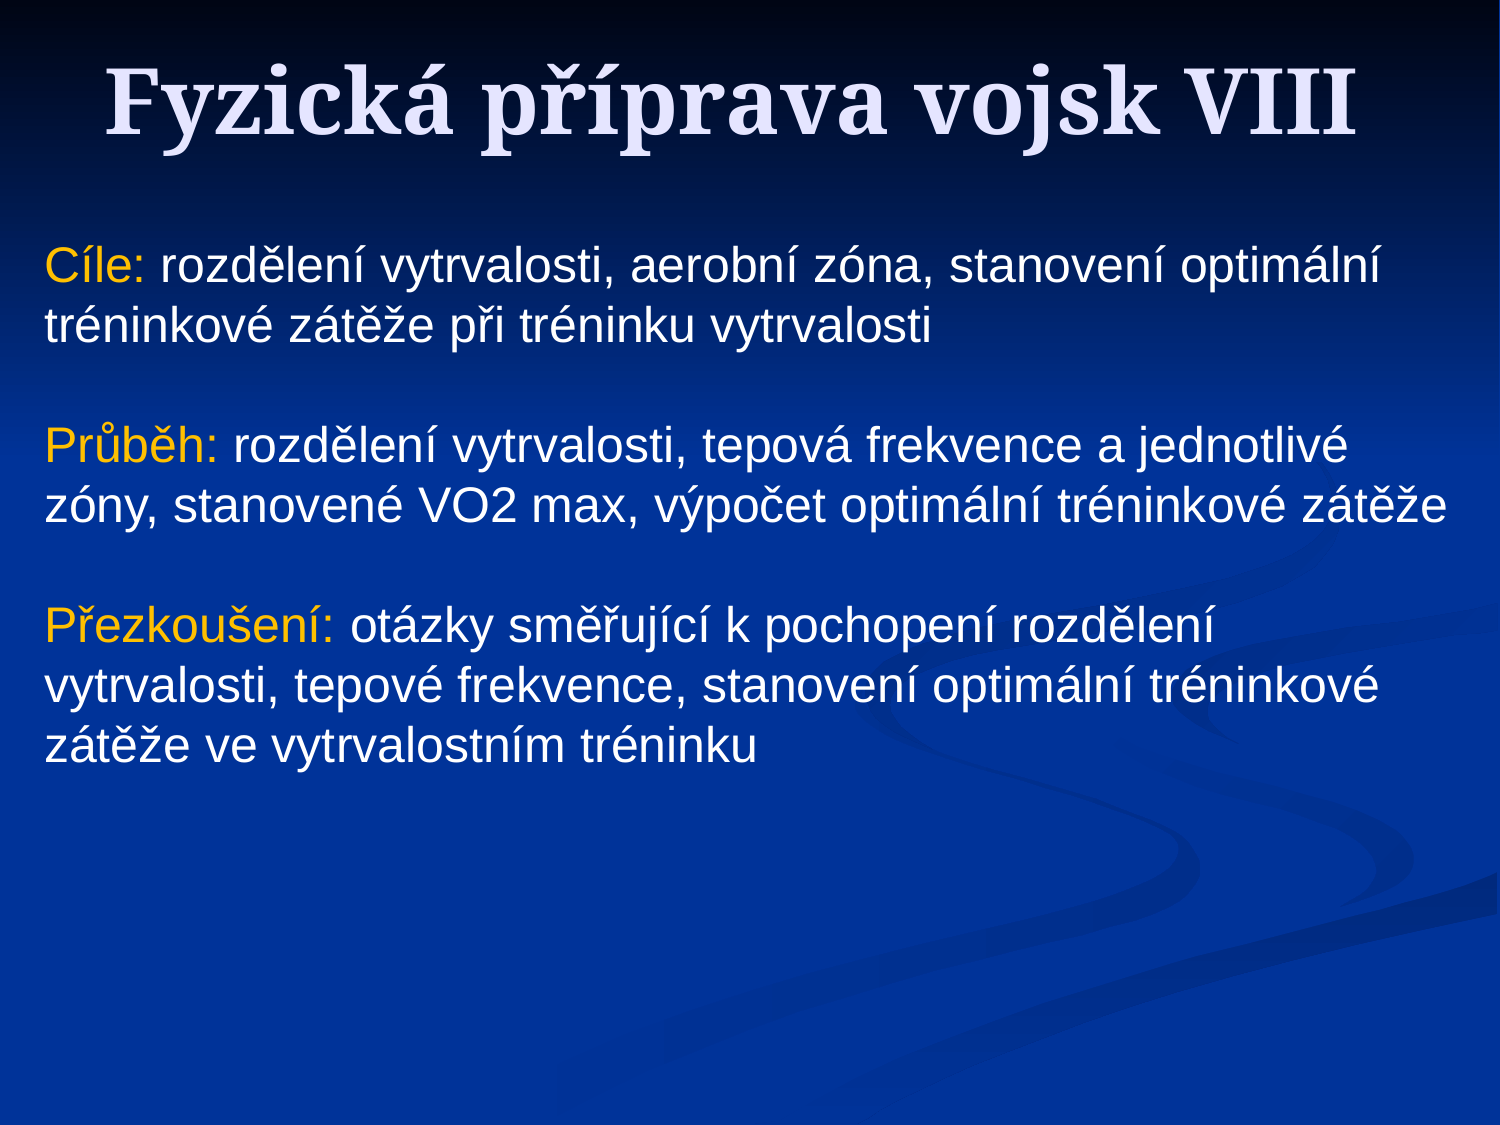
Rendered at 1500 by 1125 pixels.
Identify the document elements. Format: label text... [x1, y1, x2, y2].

title Fyzická příprava vojsk VIII [64, 34, 1400, 186]
text_box Cíle: rozdělení vytrvalosti, aerobní zóna, stanovení optimální tréninkové zátěže při tréninku vytrvalosti Průběh: rozdělení vytrvalosti, tepová frekvence a jednotlivé zóny, stanovené VO2 max, výpočet optimální tréninkové zátěže Přezkoušení: otázky směřující k pochopení rozdělení vytrvalosti, tepové frekvence, stanovení optimální tréninkové zátěže ve vytrvalostním tréninku [29, 225, 1471, 780]
